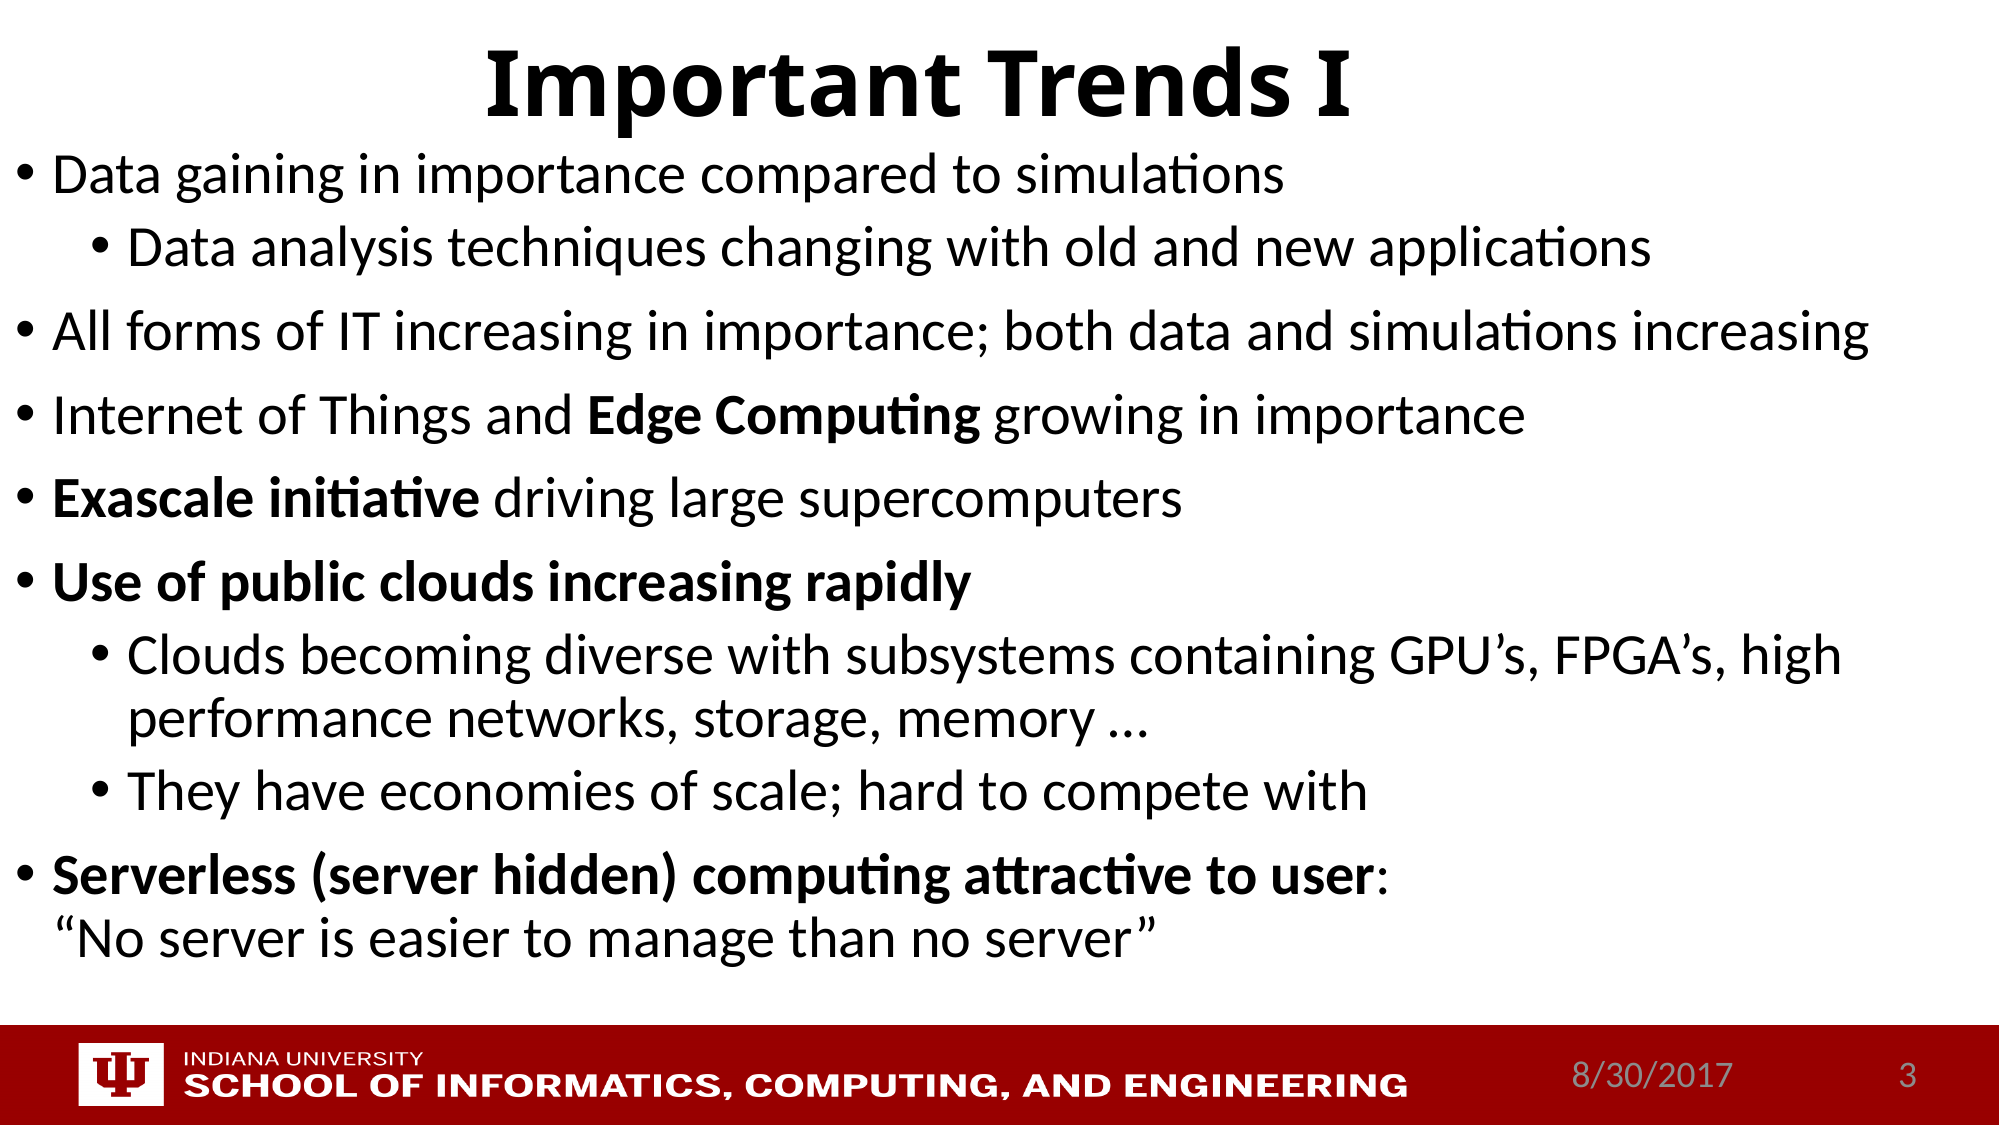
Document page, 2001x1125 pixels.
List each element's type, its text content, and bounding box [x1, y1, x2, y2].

picture [0, 1025, 1999, 1125]
list Data gaining in importance compared to simulations Data analysis techniques changing with old and new applications All forms of IT increasing in importance; both data and simulations increasing Internet of Things and Edge Computing growing in importance Exascale initiative driving large supercomputers Use of public clouds increasing rapidly Clouds becoming diverse with subsystems containing GPU’s, FPGA’s, high performance networks, storage, memory … They have economies of scale; hard to compete with Serverless (server hidden) computing attractive to user: “No server is easier to manage than no server” [0, 135, 1979, 989]
title Important Trends I [56, 0, 1782, 175]
slide_number 3 [1754, 1042, 1932, 1103]
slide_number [1556, 1042, 1754, 1103]
